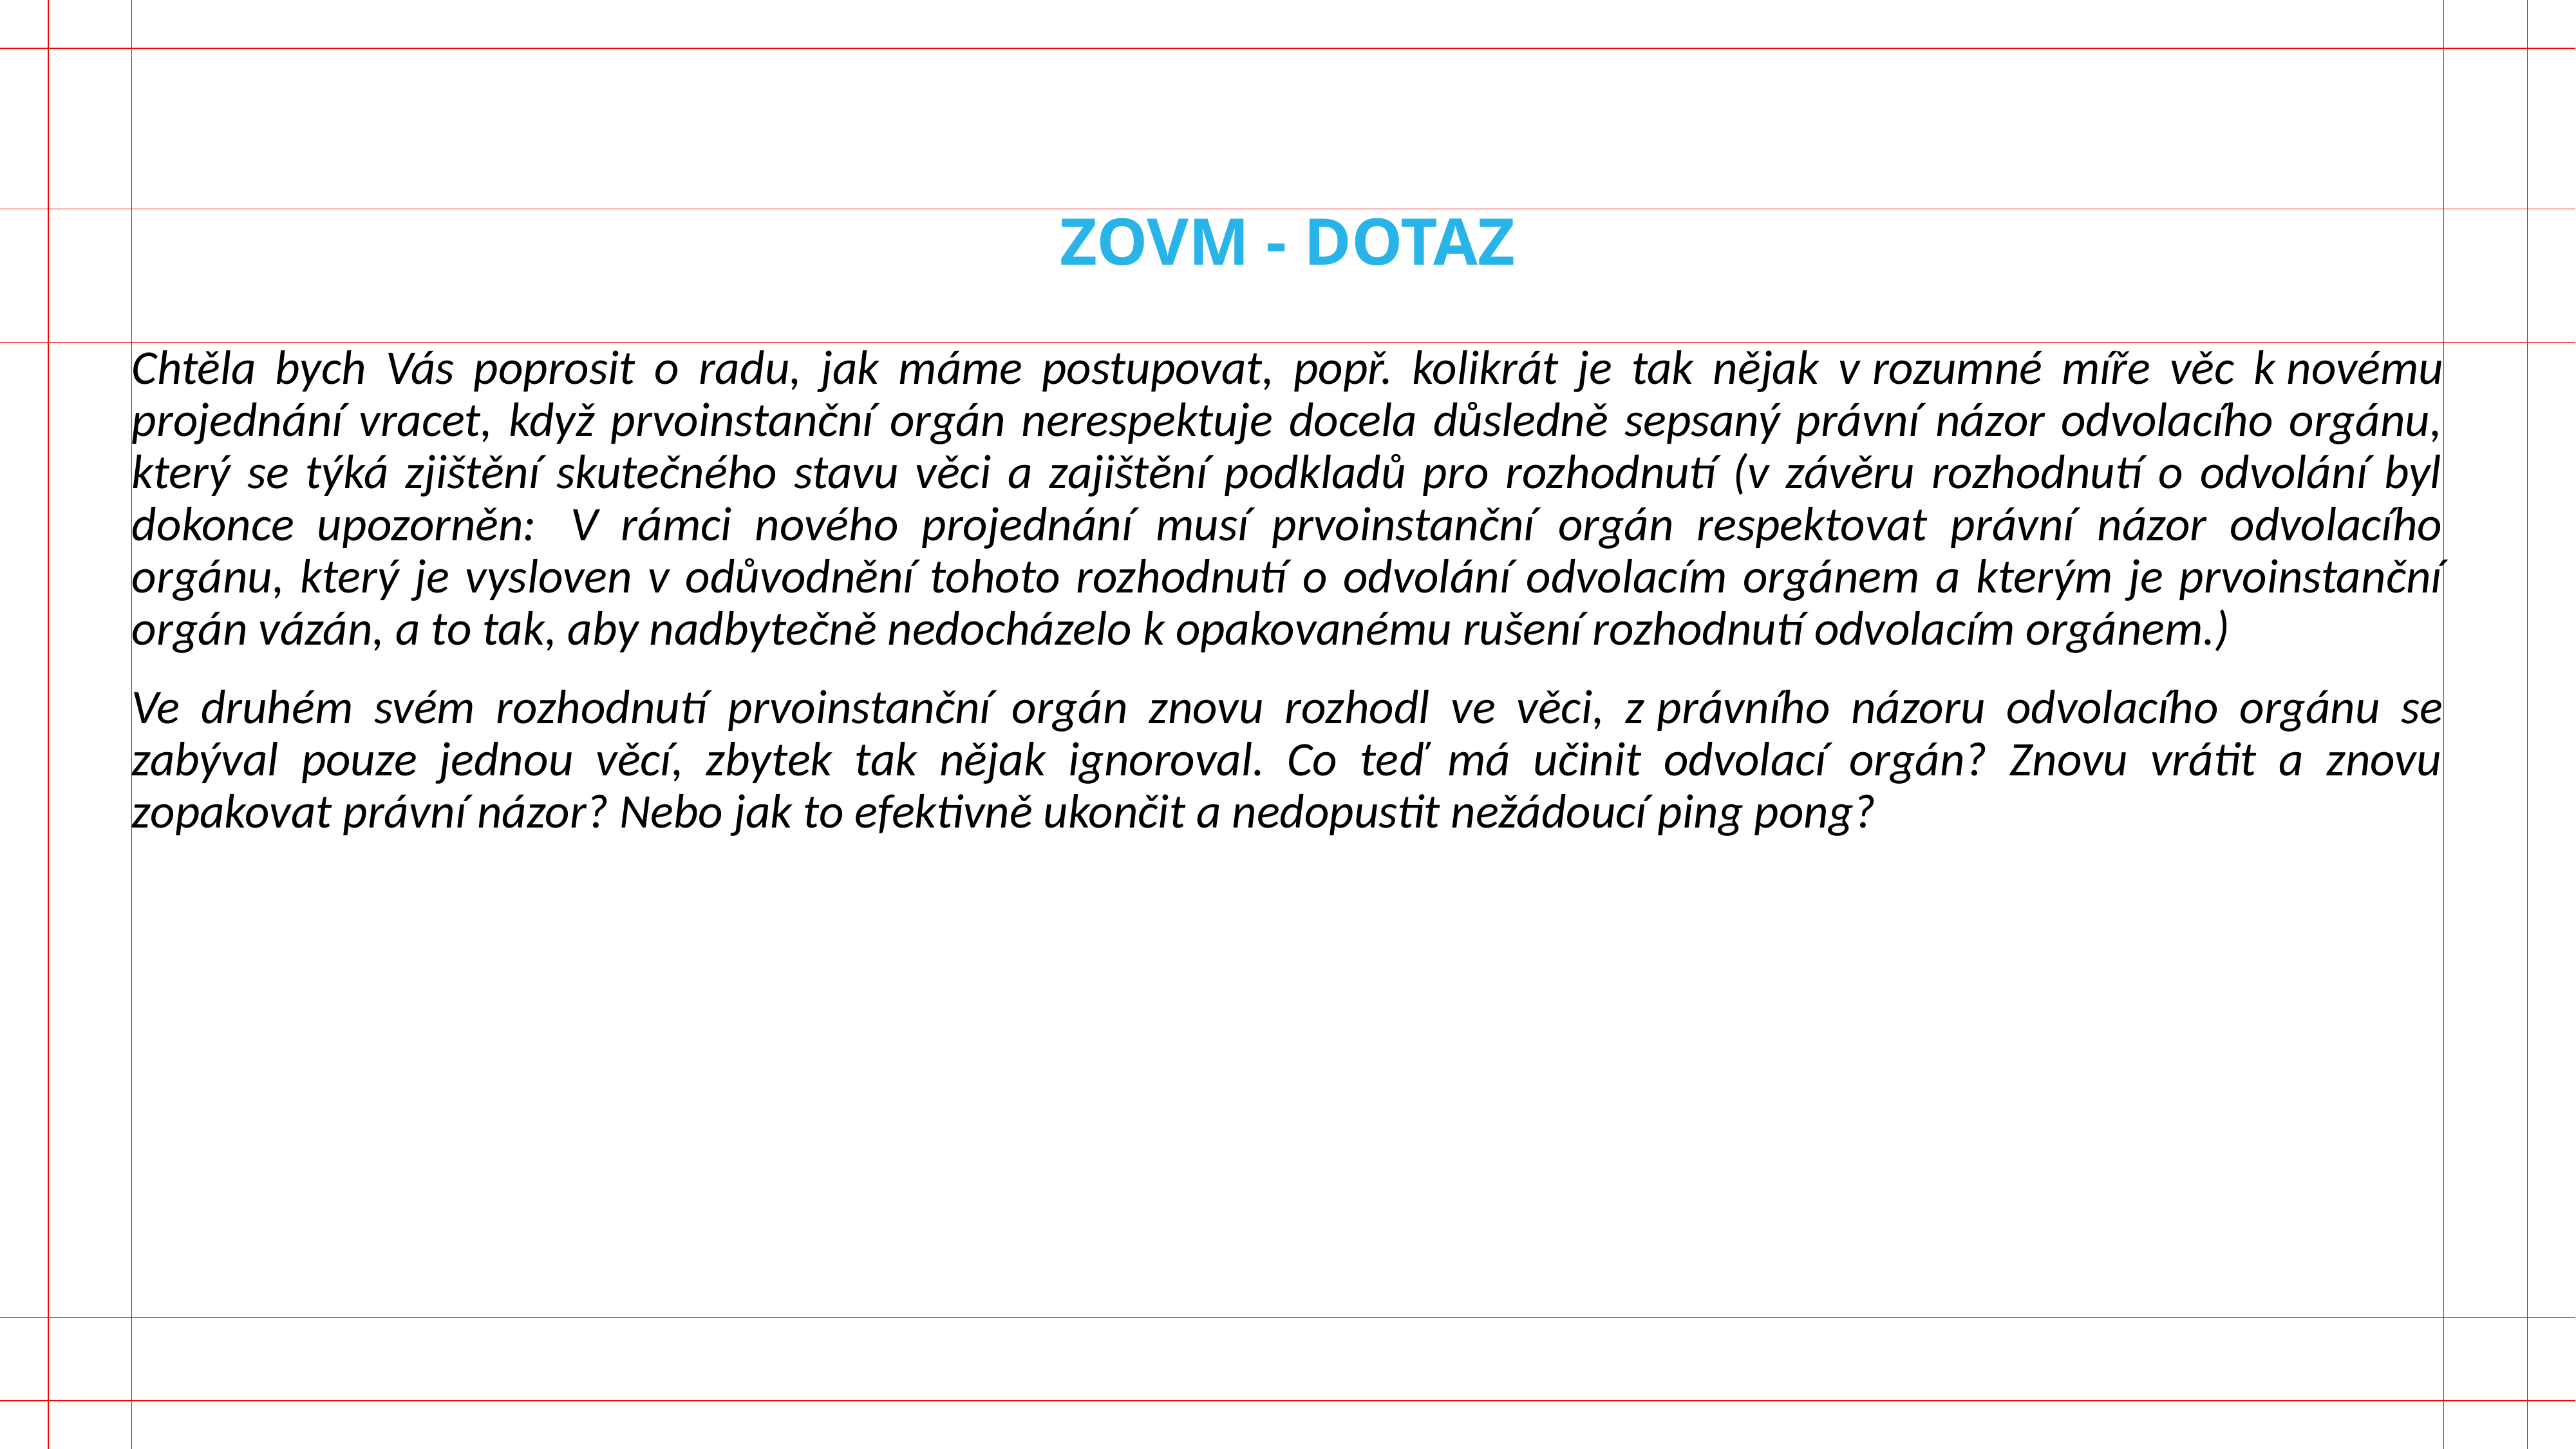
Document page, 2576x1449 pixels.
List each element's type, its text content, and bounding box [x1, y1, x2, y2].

title ZOVM - dotaz [131, 209, 2444, 339]
list Chtěla bych Vás poprosit o radu, jak máme postupovat, popř. kolikrát je tak nějak v rozumné míře věc k novému projednání vracet, když prvoinstanční orgán nerespektuje docela důsledně sepsaný právní názor odvolacího orgánu, který se týká zjištění skutečného stavu věci a zajištění podkladů pro rozhodnutí (v závěru rozhodnutí o odvolání byl dokonce upozorněn: V rámci nového projednání musí prvoinstanční orgán respektovat právní názor odvolacího orgánu, který je vysloven v odůvodnění tohoto rozhodnutí o odvolání odvolacím orgánem a kterým je prvoinstanční orgán vázán, a to tak, aby nadbytečně nedocházelo k opakovanému rušení rozhodnutí odvolacím orgánem.) Ve druhém svém rozhodnutí prvoinstanční orgán znovu rozhodl ve věci, z právního názoru odvolacího orgánu se zabýval pouze jednou věcí, zbytek tak nějak ignoroval. Co teď má učinit odvolací orgán? Znovu vrátit a znovu zopakovat právní názor? Nebo jak to efektivně ukončit a nedopustit nežádoucí ping pong? [131, 342, 2444, 1318]
